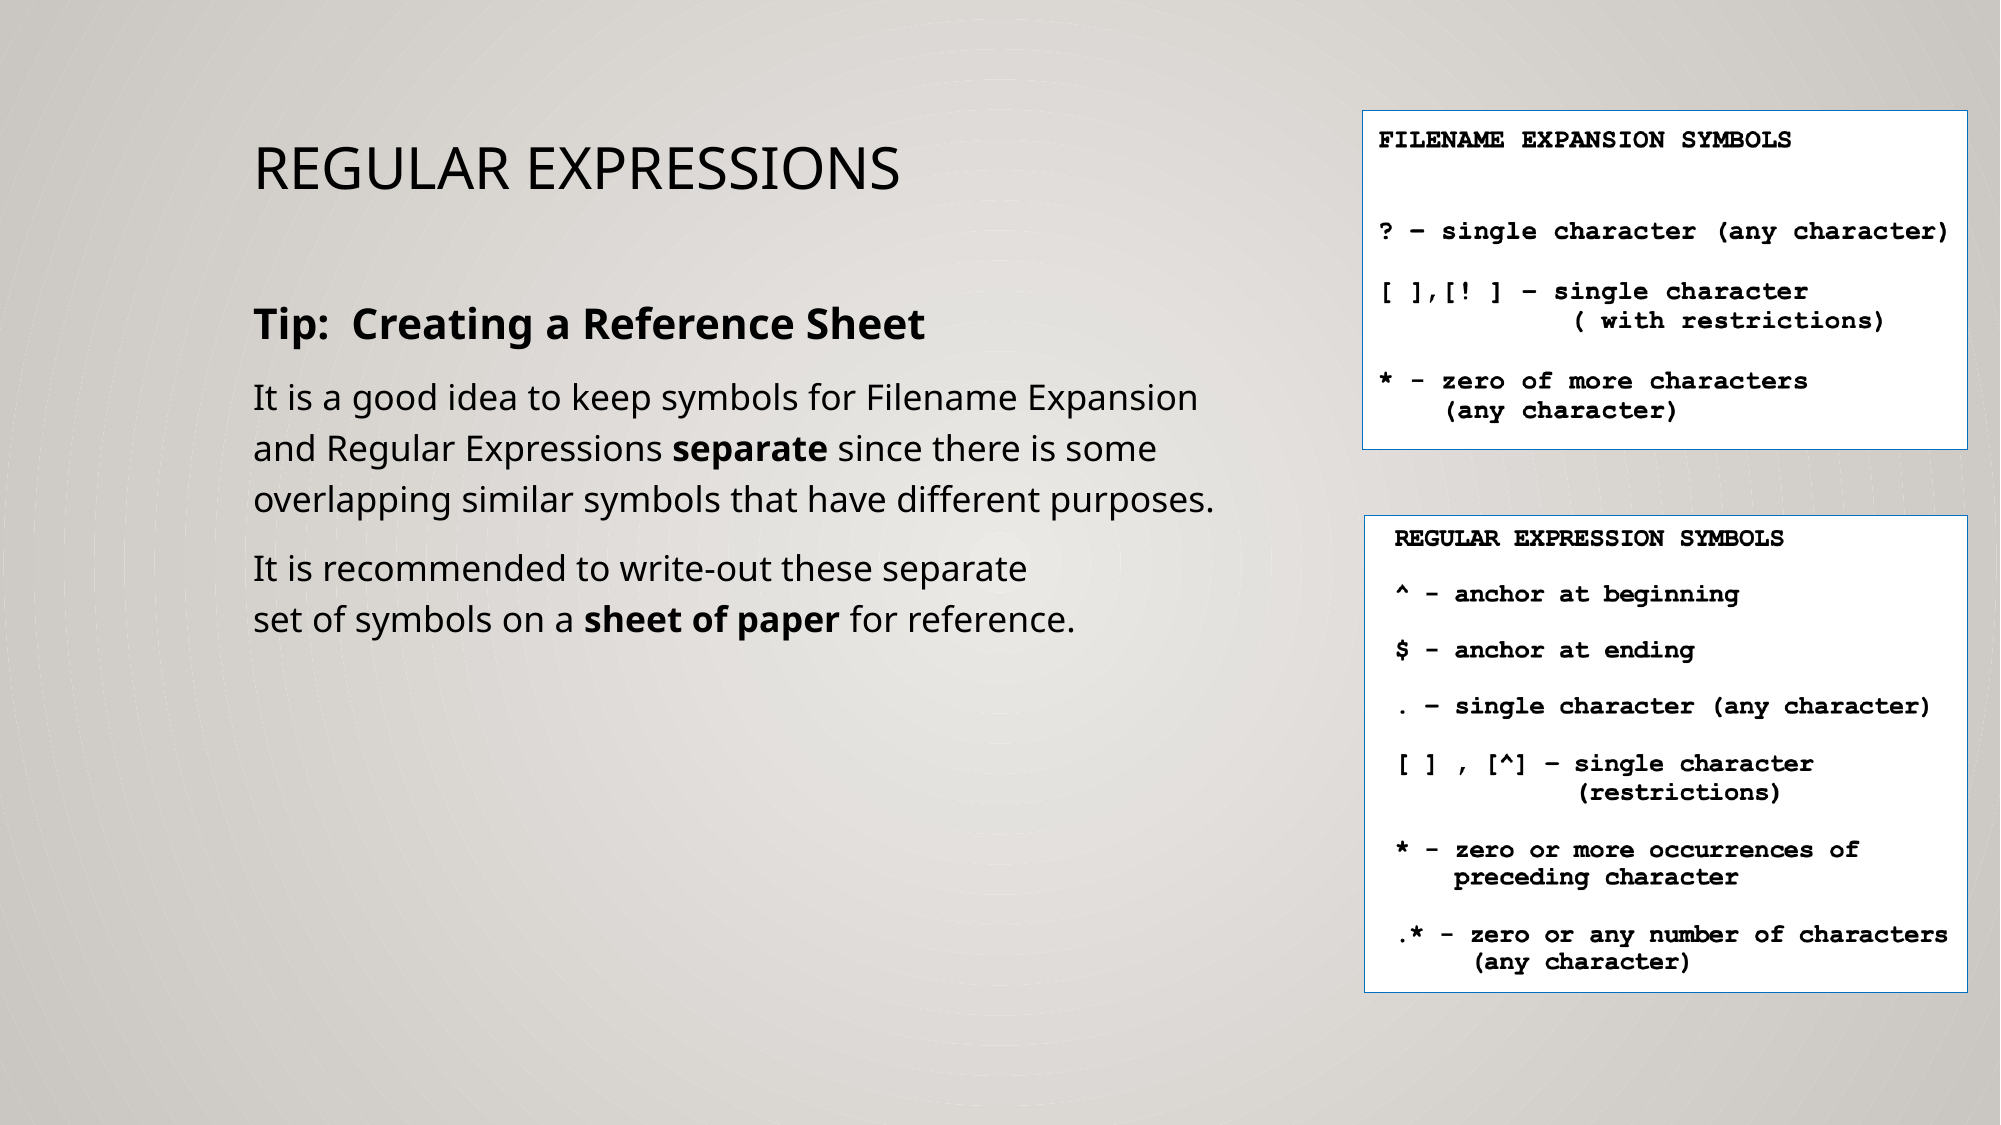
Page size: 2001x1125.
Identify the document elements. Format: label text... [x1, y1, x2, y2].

title Regular Expressions [238, 131, 1362, 305]
picture [1363, 514, 1968, 994]
list Tip: Creating a Reference Sheet It is a good idea to keep symbols for Filename Expansion and Regular Expressions separate since there is some overlapping similar symbols that have different purposes. It is recommended to write-out these separate set of symbols on a sheet of paper for reference. [238, 279, 1289, 1061]
picture [1362, 109, 1968, 450]
